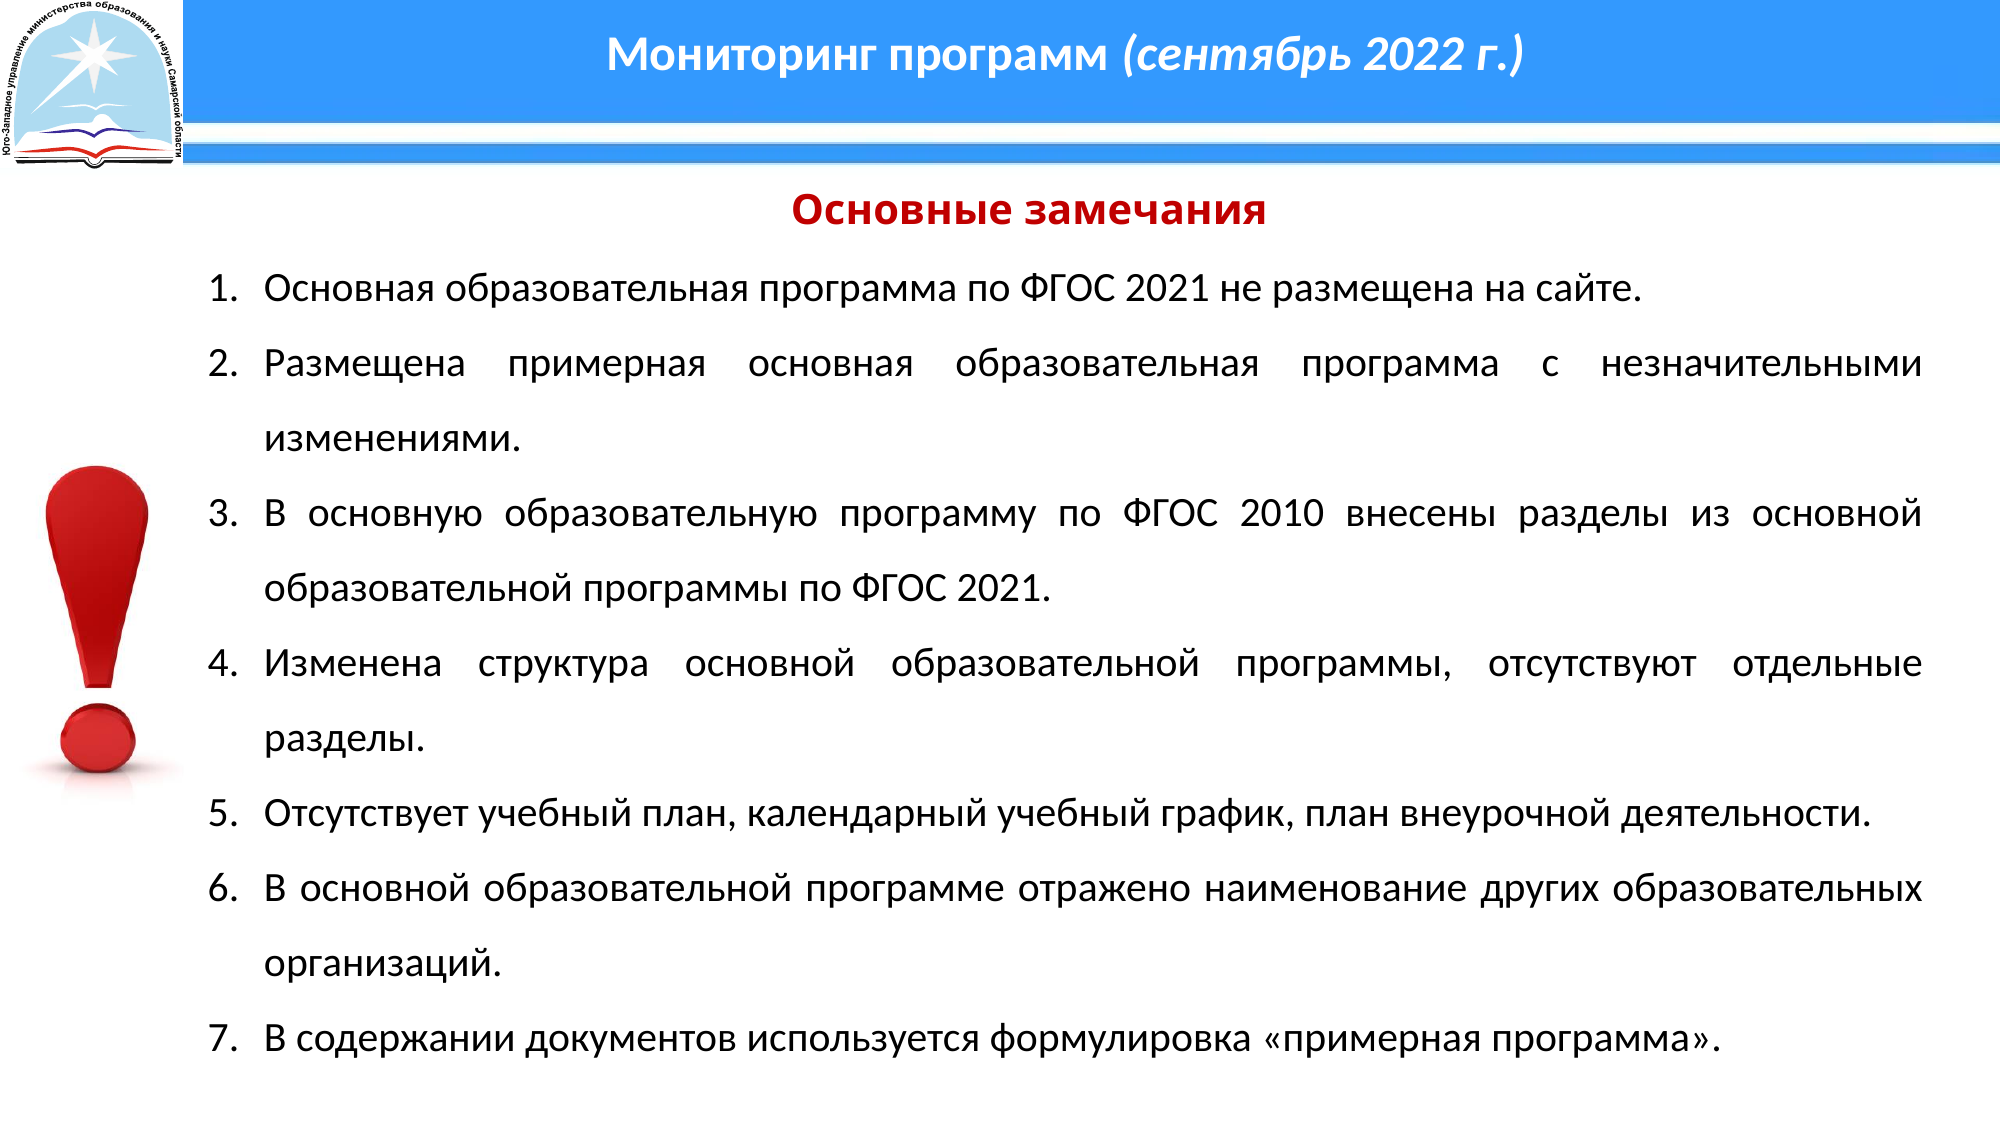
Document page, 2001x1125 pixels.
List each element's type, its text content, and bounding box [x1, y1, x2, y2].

text_box Основные замечания [622, 179, 1436, 227]
picture [12, 419, 184, 834]
text_box Основная образовательная программа по ФГОС 2021 не размещена на сайте. Размещена примерная основная образовательная программа с незначительными изменениями. В основную образовательную программу по ФГОС 2010 внесены разделы из основной образовательной программы по ФГОС 2021. Изменена структура основной образовательной программы, отсутствуют отдельные разделы. Отсутствует учебный план, календарный учебный график, план внеурочной деятельности. В основной образовательной программе отражено наименование других образовательных организаций. В содержании документов используется формулировка «примерная программа». [192, 227, 1939, 1068]
picture [0, 0, 2000, 179]
